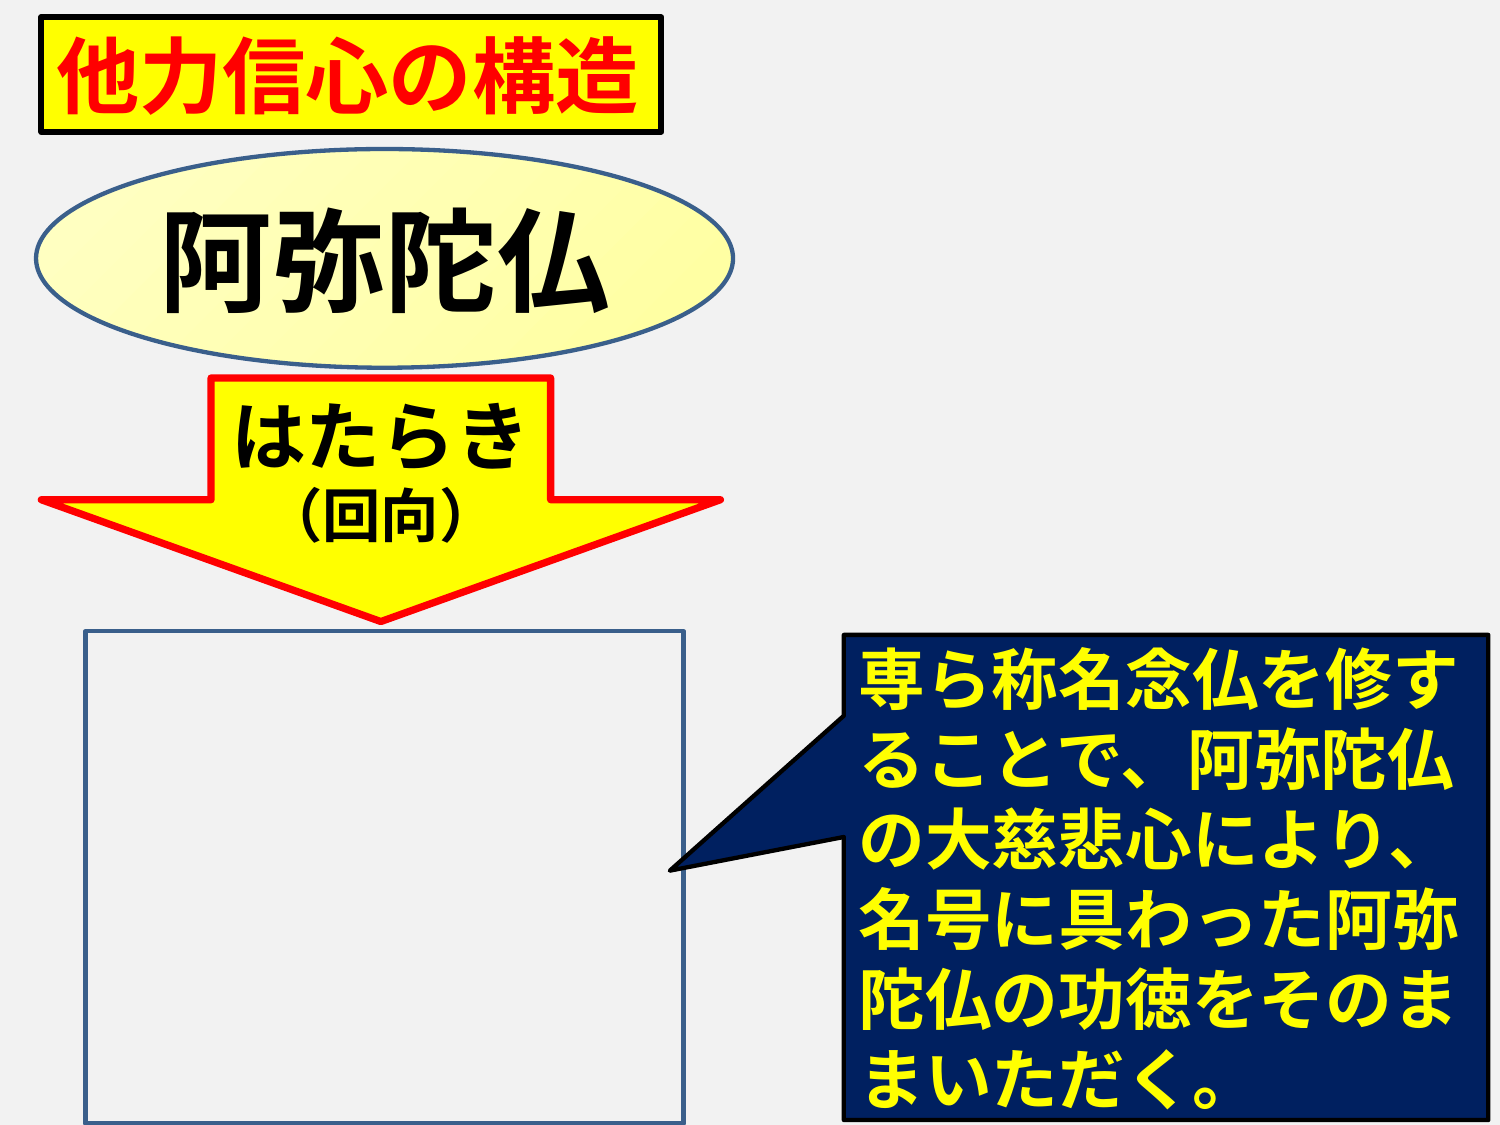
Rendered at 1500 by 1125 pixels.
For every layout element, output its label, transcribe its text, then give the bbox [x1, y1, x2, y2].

text_box 阿弥陀仏 [33, 146, 736, 370]
text_box ） [83, 629, 686, 1125]
text_box 他力信心の構造 [41, 17, 662, 132]
text_box はたらき （回向） [37, 374, 725, 625]
text_box 専ら称名念仏を修することで、阿弥陀仏の大慈悲心により、名号に具わった阿弥陀仏の功徳をそのままいただく。 [667, 632, 1491, 1123]
